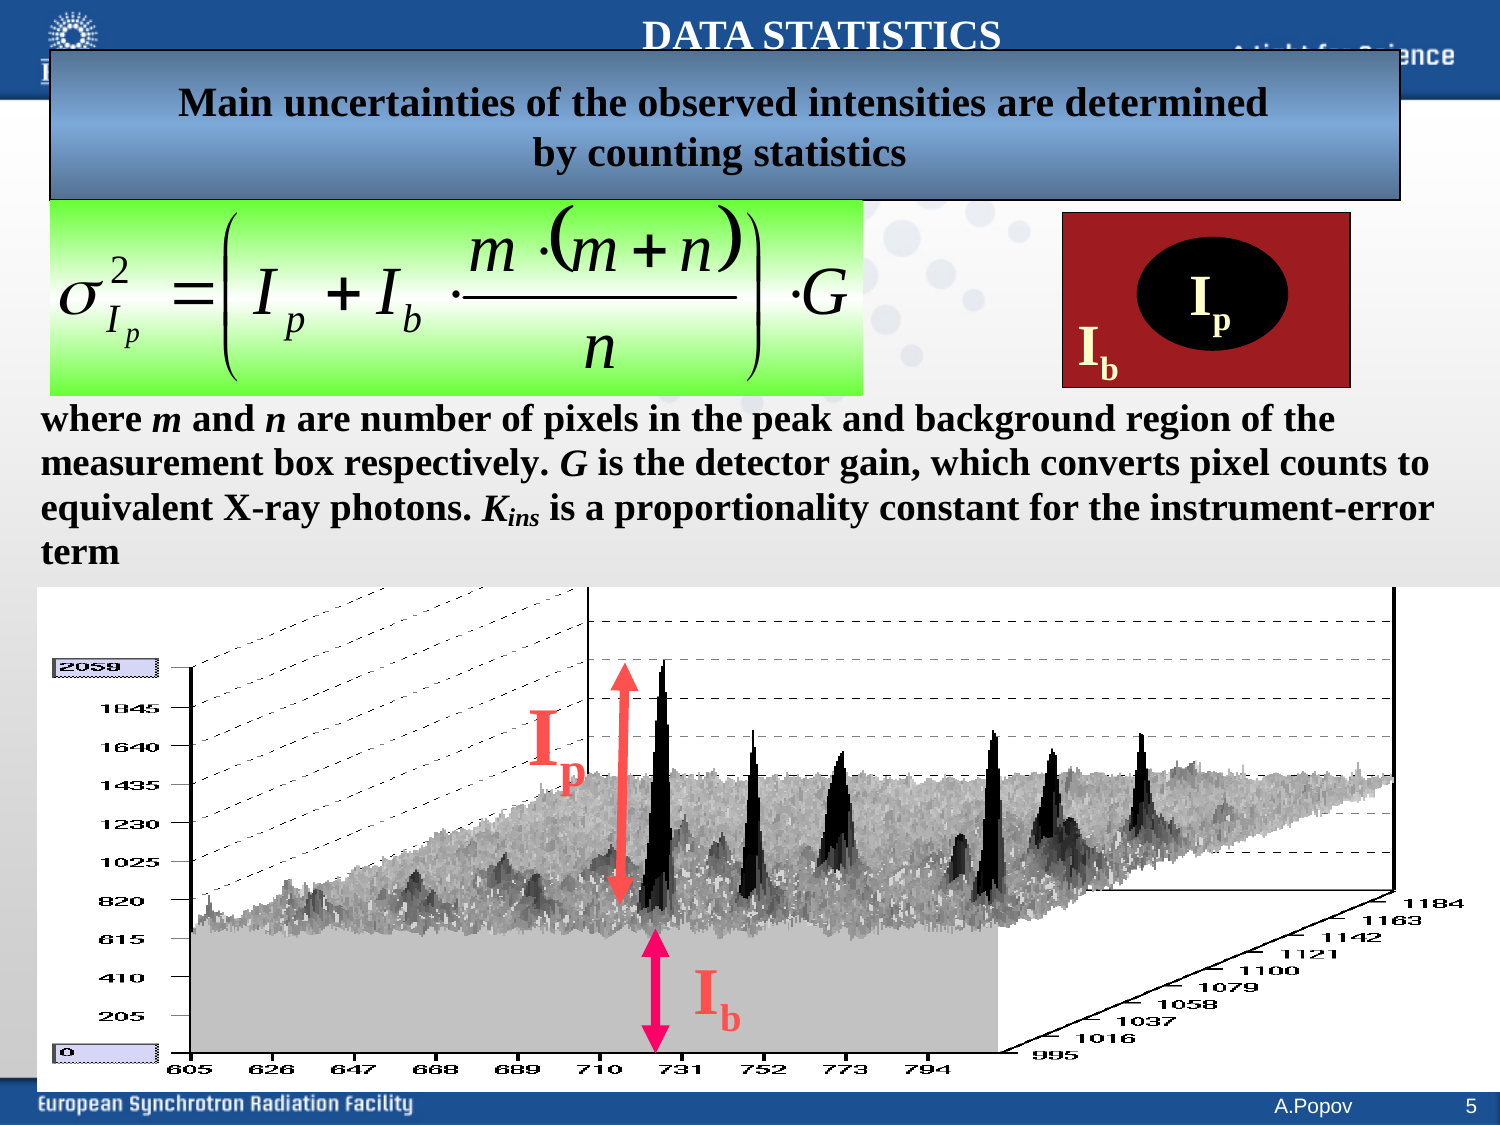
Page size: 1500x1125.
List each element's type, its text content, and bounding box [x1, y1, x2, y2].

text_box [1062, 212, 1350, 388]
text_box Ib [1062, 299, 1150, 395]
footer A.Popov [689, 1100, 1374, 1123]
picture [0, 0, 1500, 1125]
text_box DATA STATISTICS [627, 0, 1017, 65]
slide_number 5 [1383, 1100, 1493, 1123]
text_box [1137, 237, 1258, 343]
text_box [49, 199, 863, 395]
picture [863, 0, 1500, 396]
text_box [1181, 345, 1244, 351]
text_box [40, 396, 1500, 576]
text_box Ip [1175, 249, 1300, 345]
text_box Main uncertainties of the observed intensities are determined by counting statistics [49, 49, 1400, 200]
